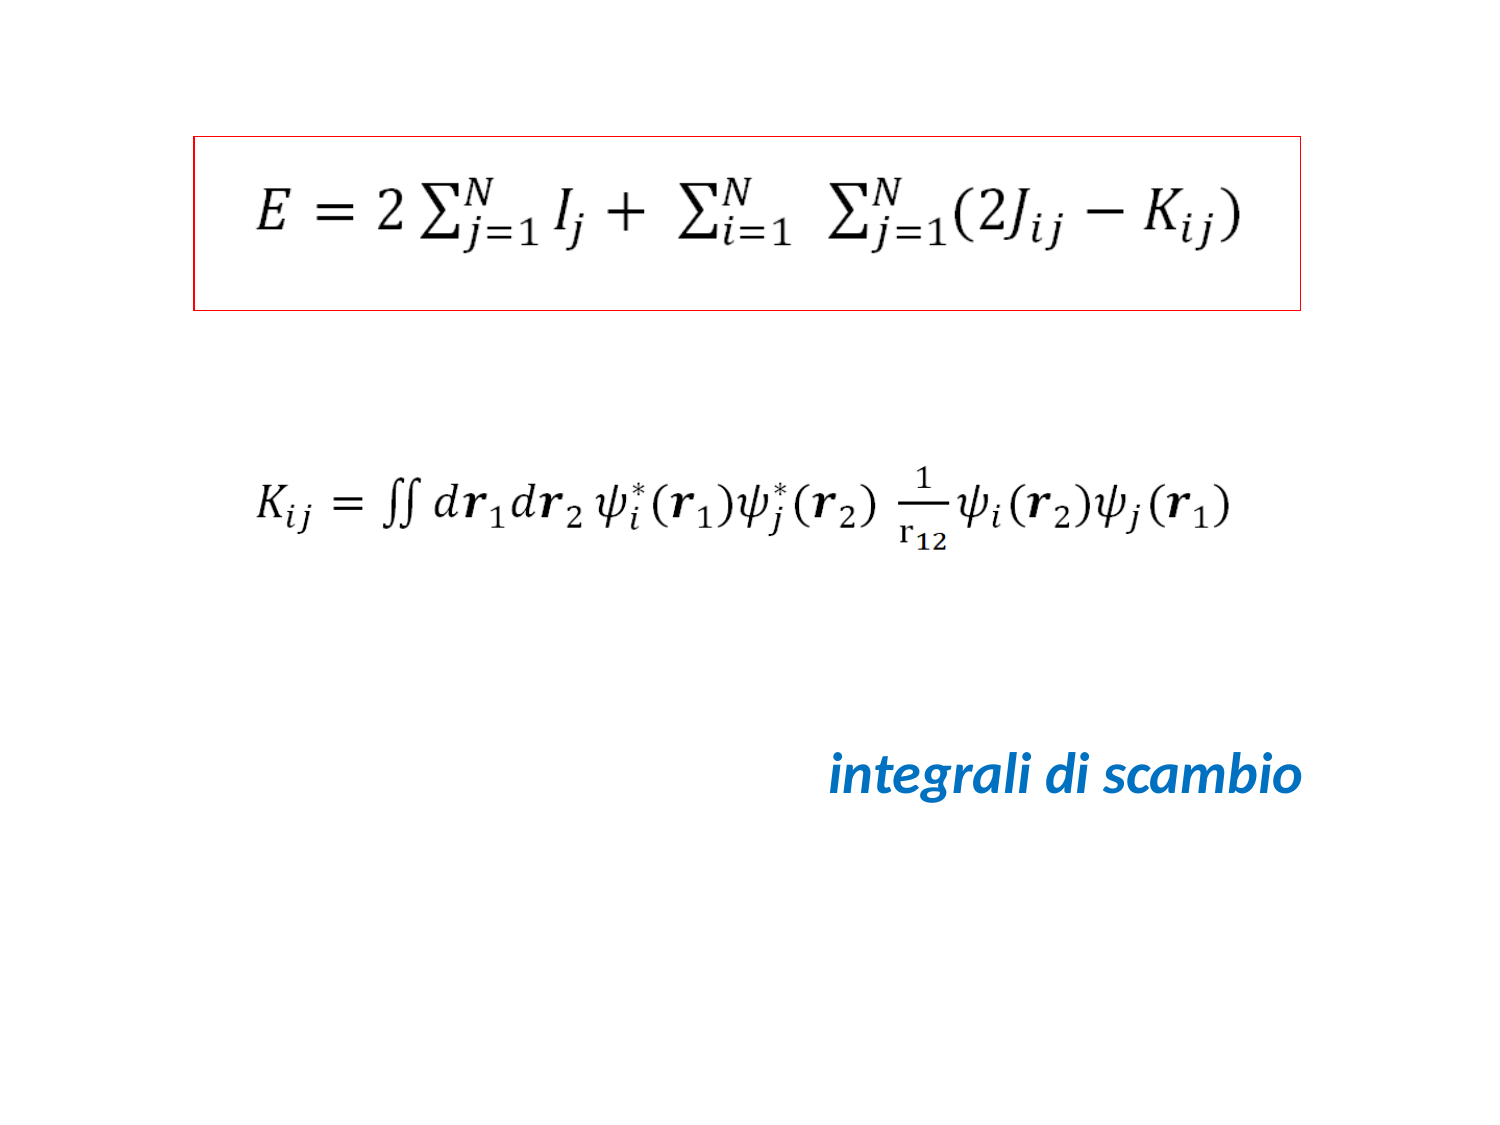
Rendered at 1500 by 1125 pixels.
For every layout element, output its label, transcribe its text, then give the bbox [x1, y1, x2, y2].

text_box integrali di scambio [814, 727, 1319, 813]
picture [229, 444, 1265, 579]
picture [194, 136, 1301, 310]
